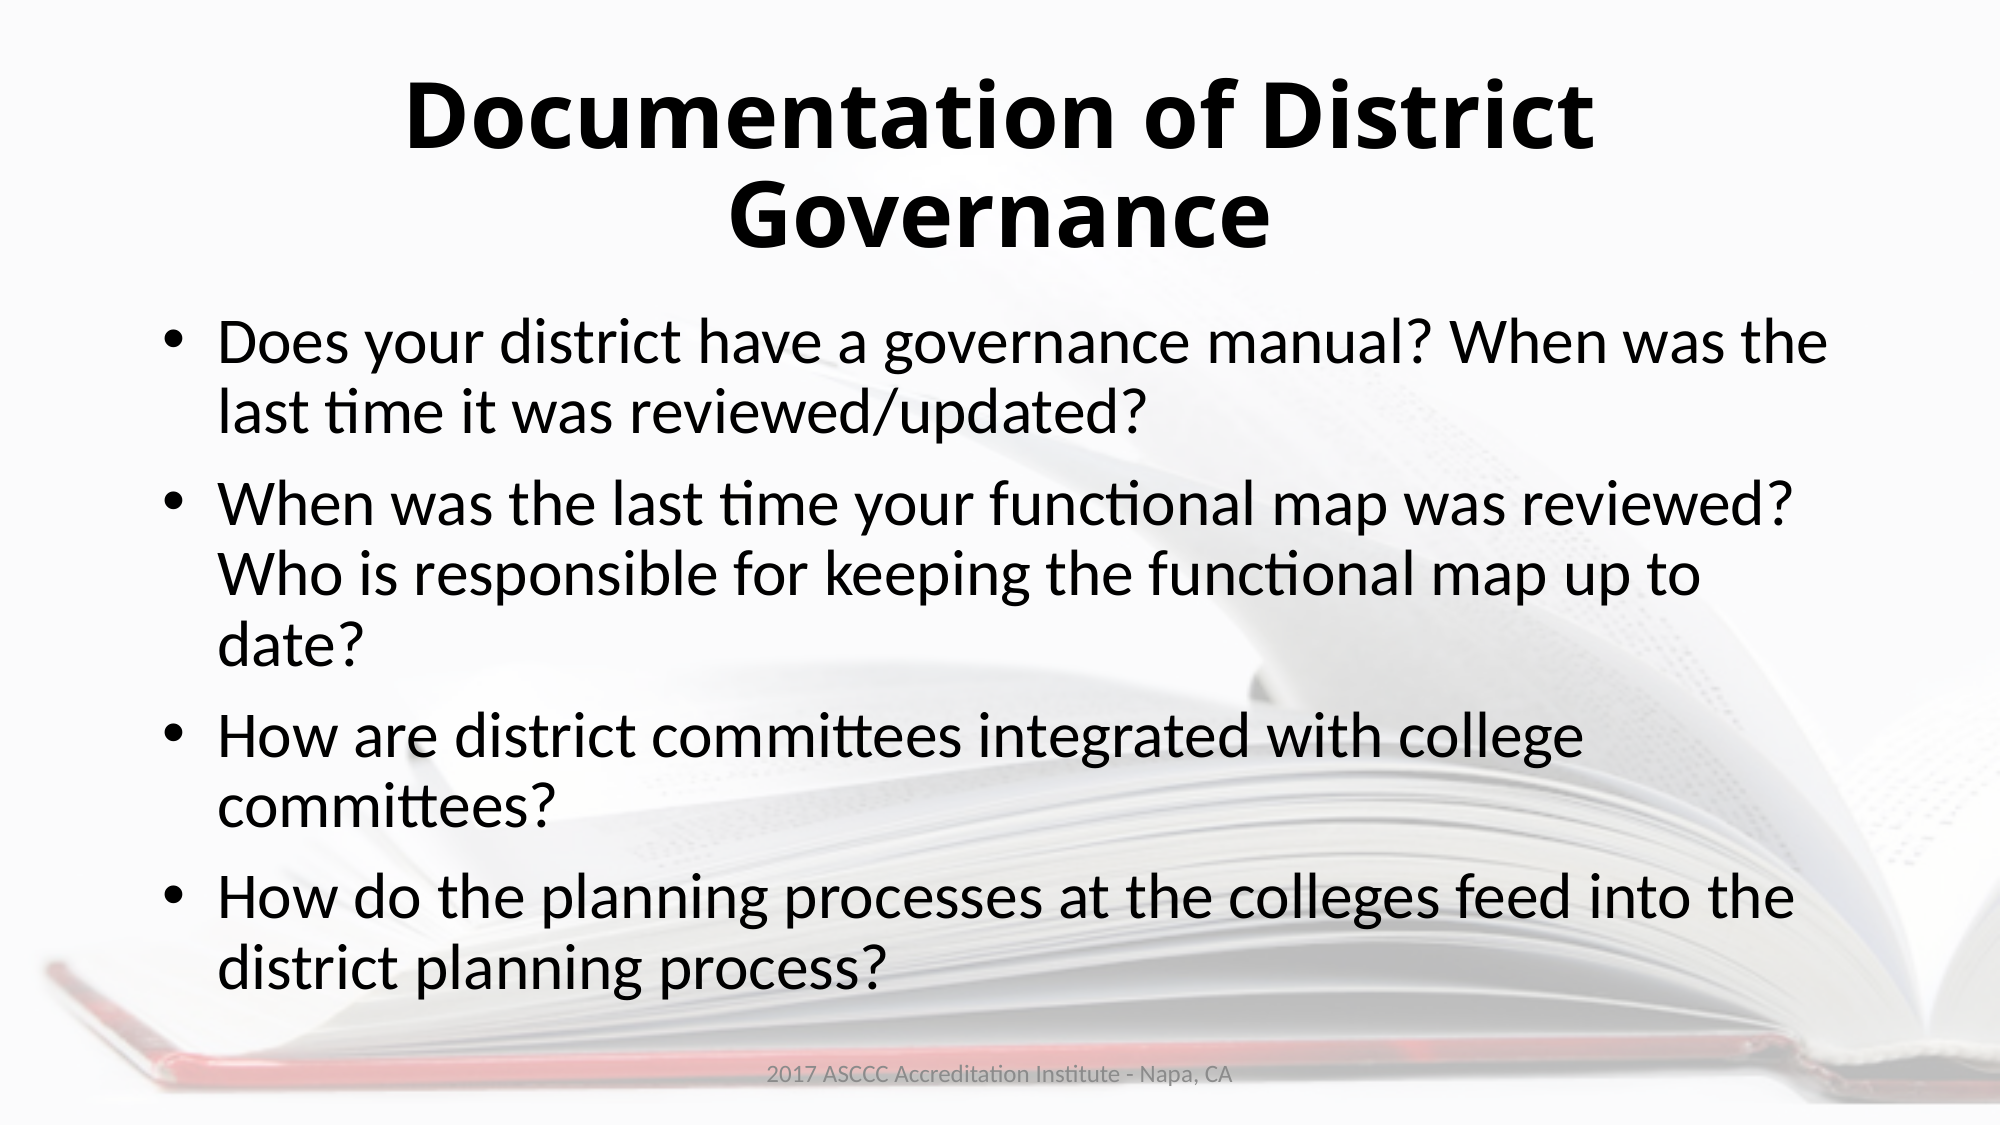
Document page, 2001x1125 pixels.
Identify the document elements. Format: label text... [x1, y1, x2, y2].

list Does your district have a governance manual? When was the last time it was reviewed/updated? When was the last time your functional map was reviewed? Who is responsible for keeping the functional map up to date? How are district committees integrated with college committees? How do the planning processes at the colleges feed into the district planning process? [137, 299, 1863, 1014]
title Documentation of District Governance [137, 59, 1863, 278]
footer 2017 ASCCC Accreditation Institute - Napa, CA [662, 1042, 1338, 1103]
